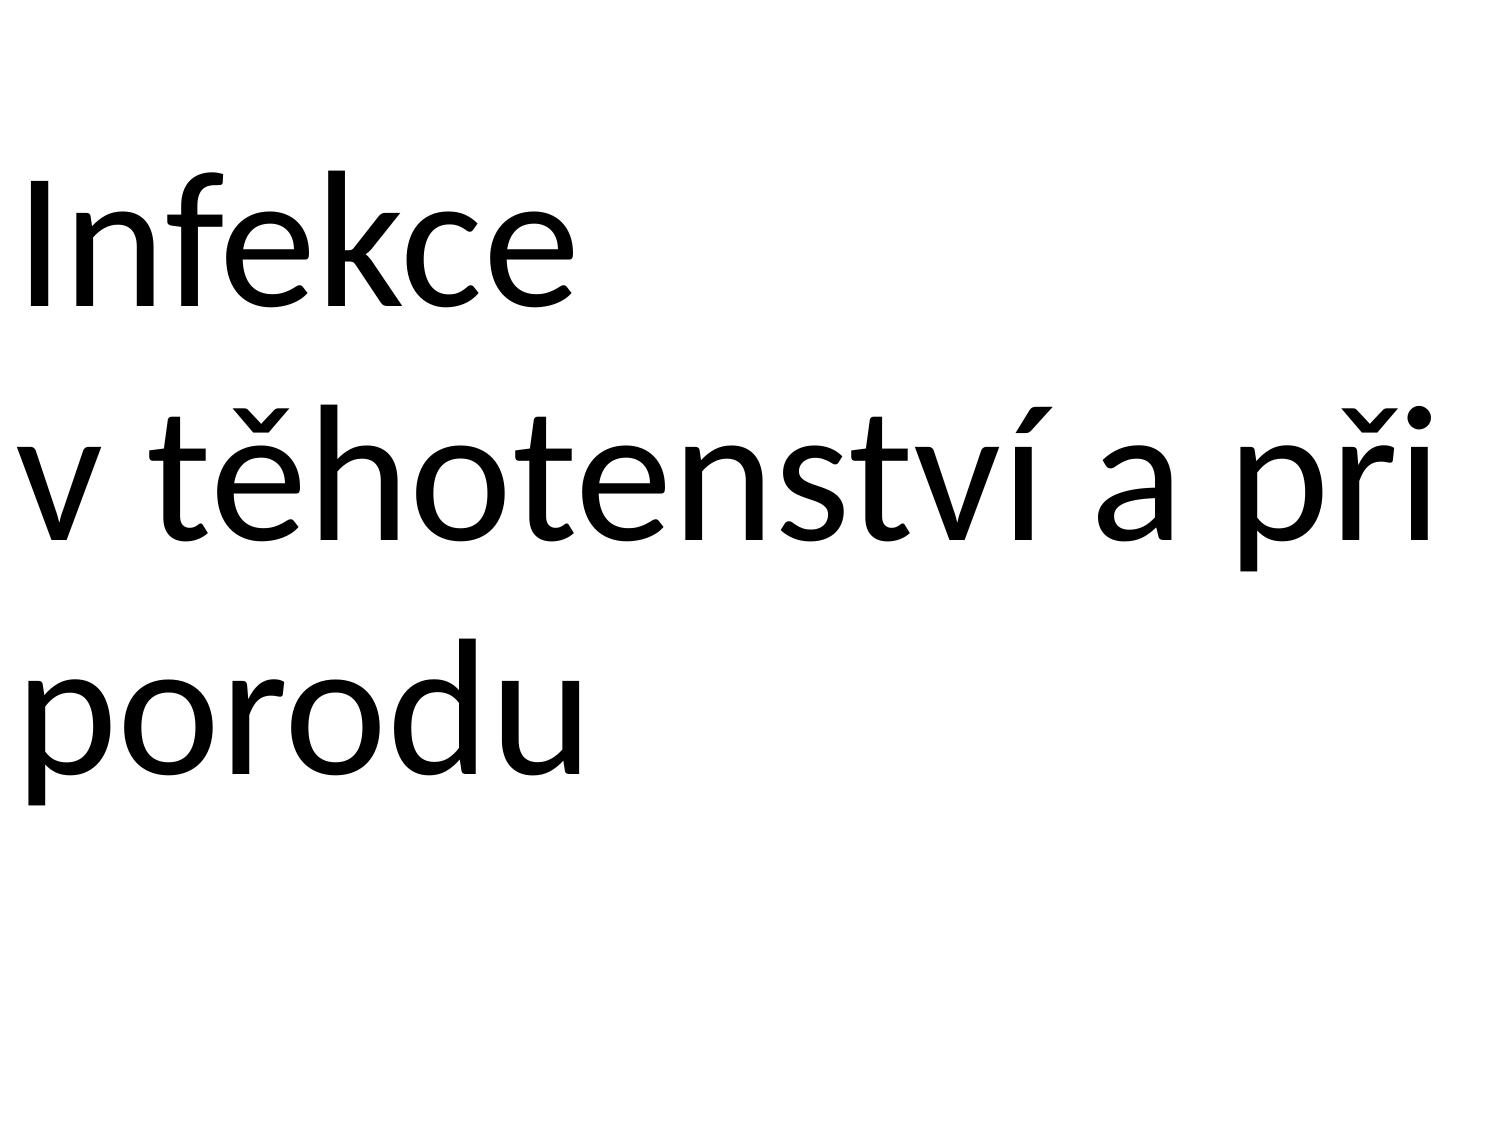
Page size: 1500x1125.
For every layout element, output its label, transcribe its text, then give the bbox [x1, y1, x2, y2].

title Infekce v těhotenství a při porodu [0, 99, 1500, 825]
